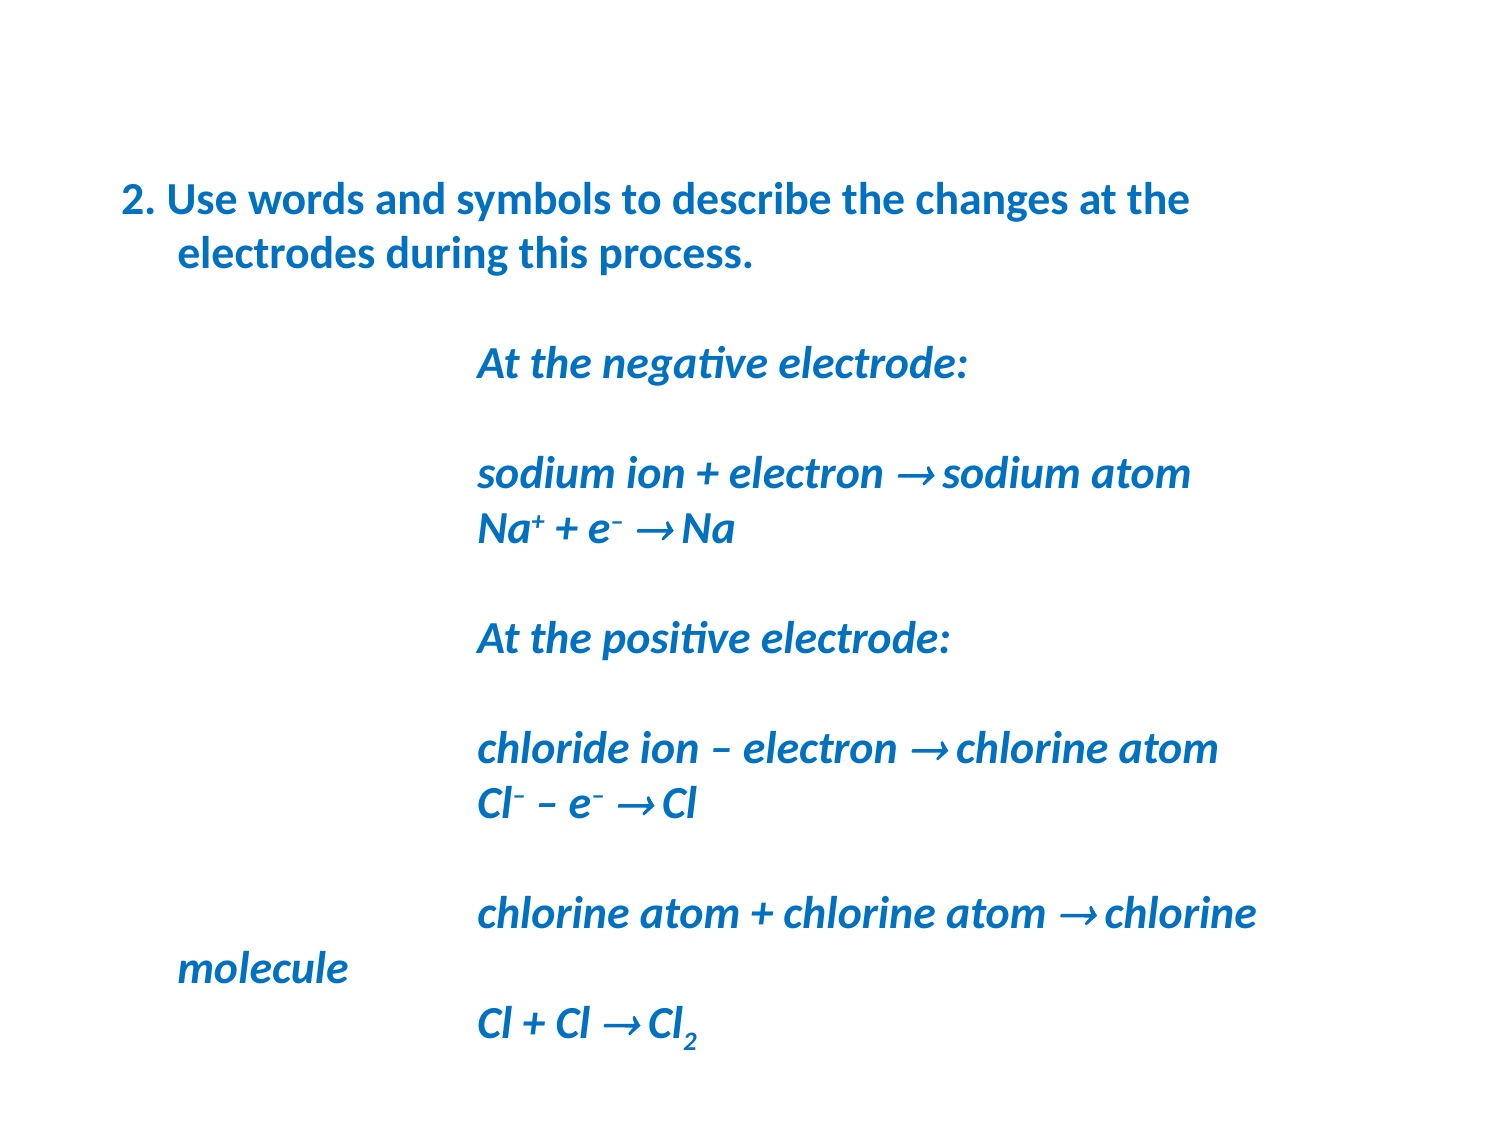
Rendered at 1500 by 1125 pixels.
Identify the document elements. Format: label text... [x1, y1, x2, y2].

text_box 2. Use words and symbols to describe the changes at the electrodes during this process. At the negative electrode: sodium ion + electron  sodium atom Na+ + e–  Na At the positive electrode: chloride ion – electron  chlorine atom Cl– – e–  Cl chlorine atom + chlorine atom  chlorine molecule Cl + Cl  Cl2 [106, 160, 1394, 1063]
